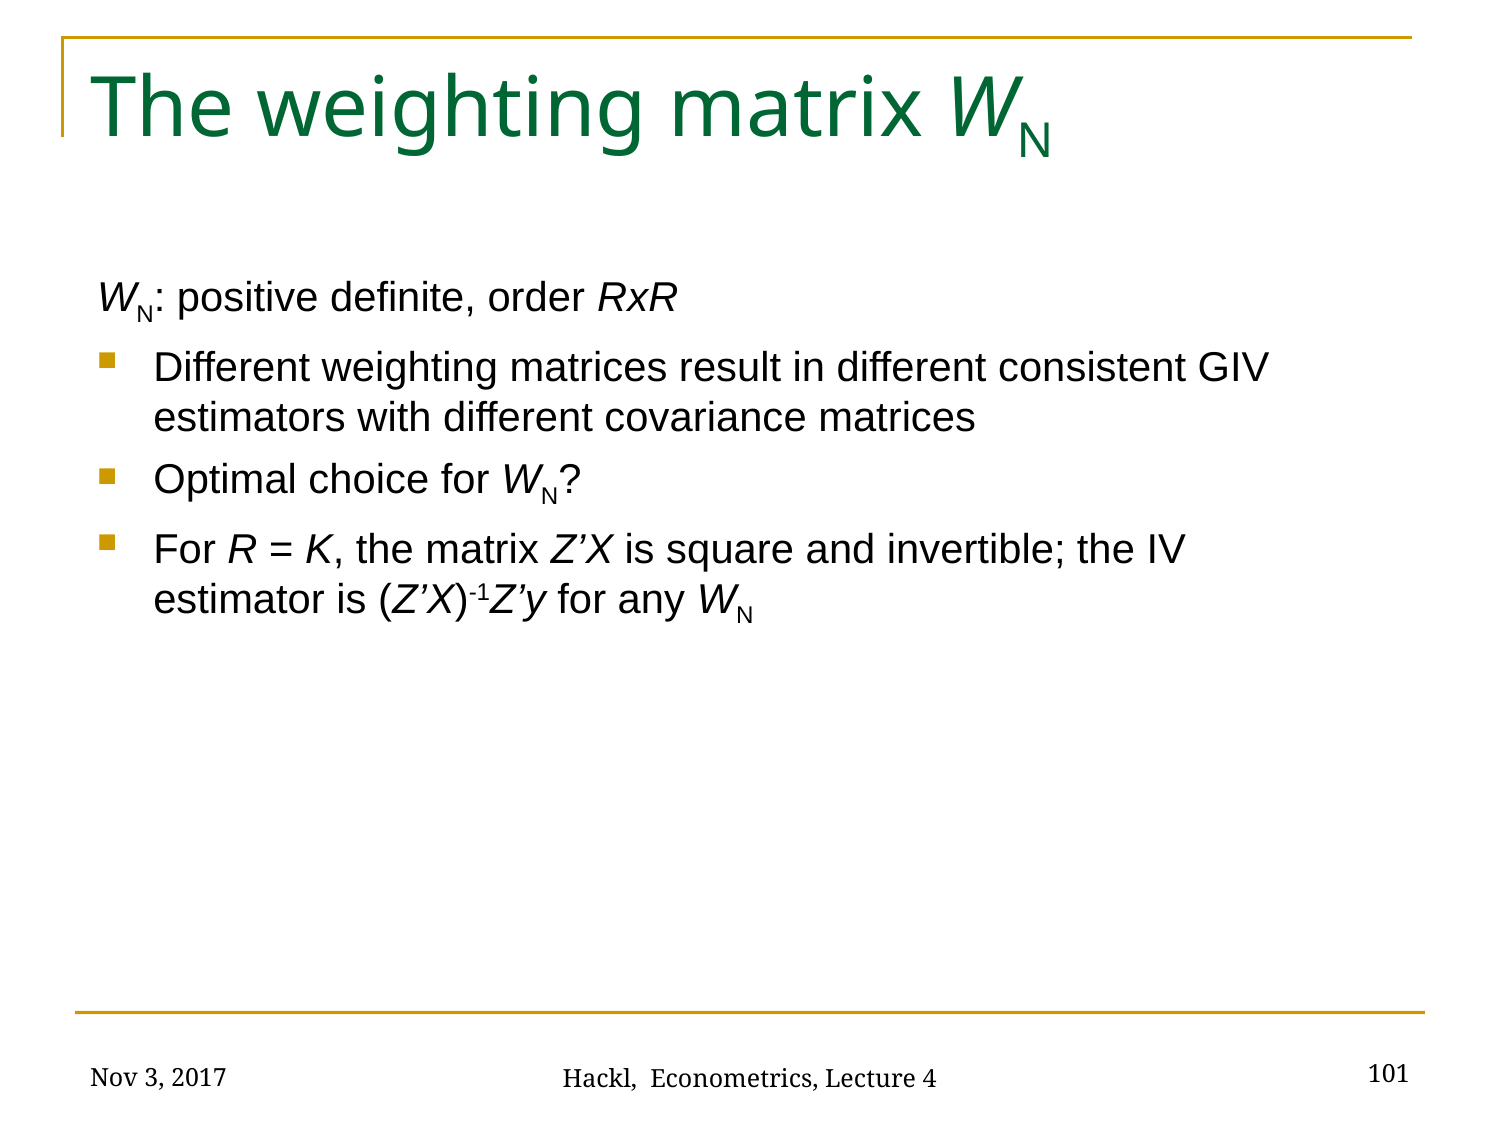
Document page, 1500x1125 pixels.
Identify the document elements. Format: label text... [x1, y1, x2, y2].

list WN: positive definite, order RxR Different weighting matrices result in different consistent GIV estimators with different covariance matrices Optimal choice for WN? For R = K, the matrix Z’X is square and invertible; the IV estimator is (Z’X)-1Z’y for any WN [81, 262, 1372, 985]
slide_number 101 [1074, 1023, 1426, 1100]
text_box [714, 544, 760, 581]
footer Hackl, Econometrics, Lecture 4 [512, 1024, 988, 1101]
title The weighting matrix WN [74, 45, 1426, 233]
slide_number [74, 1023, 426, 1100]
